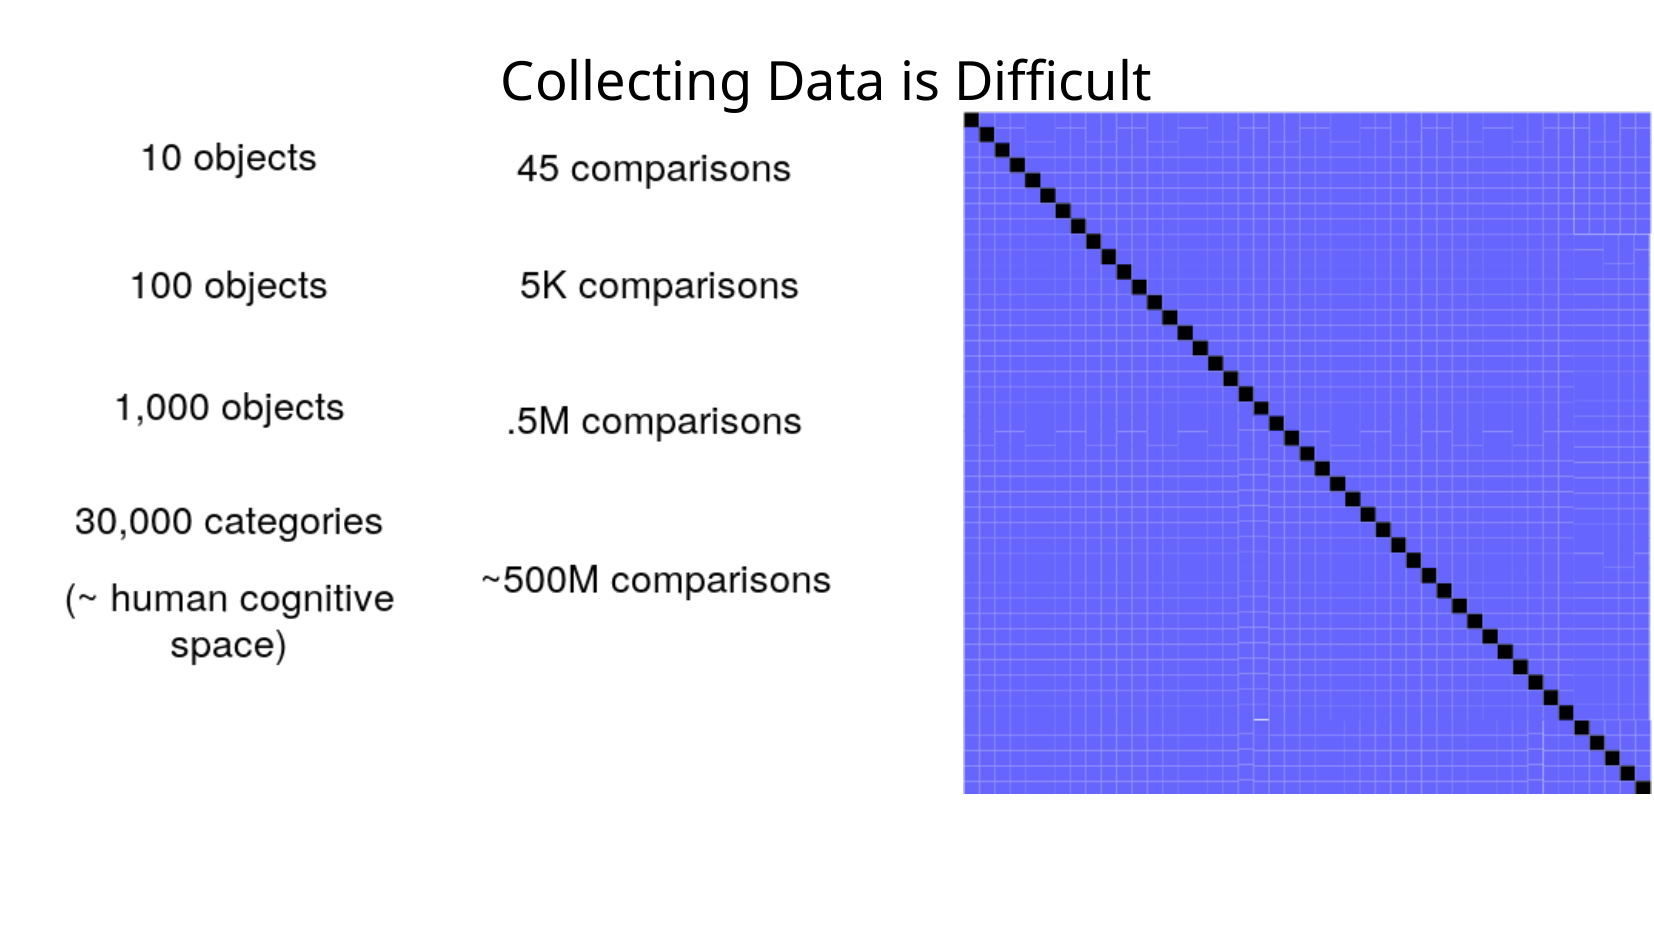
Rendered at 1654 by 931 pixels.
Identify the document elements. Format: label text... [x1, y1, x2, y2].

text_box Collecting Data is Difficult [82, 46, 1571, 90]
picture [0, 91, 1653, 931]
